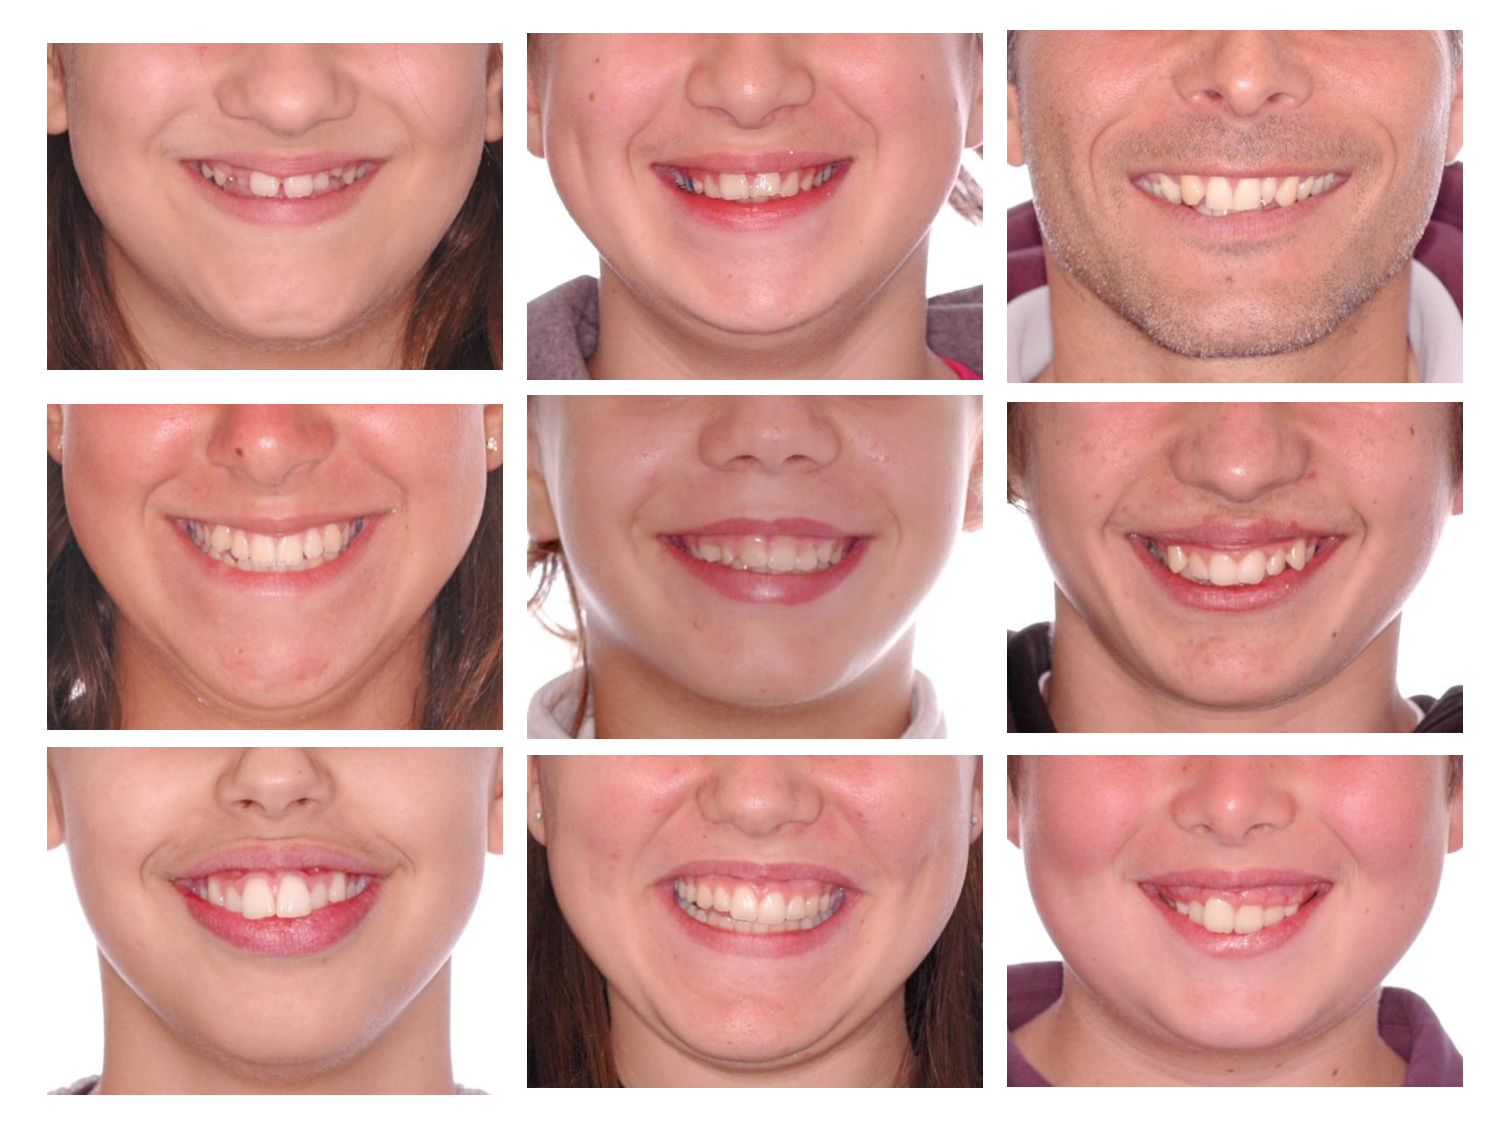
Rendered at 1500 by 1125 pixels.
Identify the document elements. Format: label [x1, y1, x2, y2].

picture [527, 395, 983, 739]
picture [47, 747, 503, 1096]
picture [1007, 29, 1463, 383]
picture [1007, 401, 1463, 733]
picture [527, 32, 983, 380]
picture [47, 42, 503, 370]
picture [47, 404, 503, 730]
picture [527, 755, 983, 1088]
picture [1007, 755, 1463, 1087]
